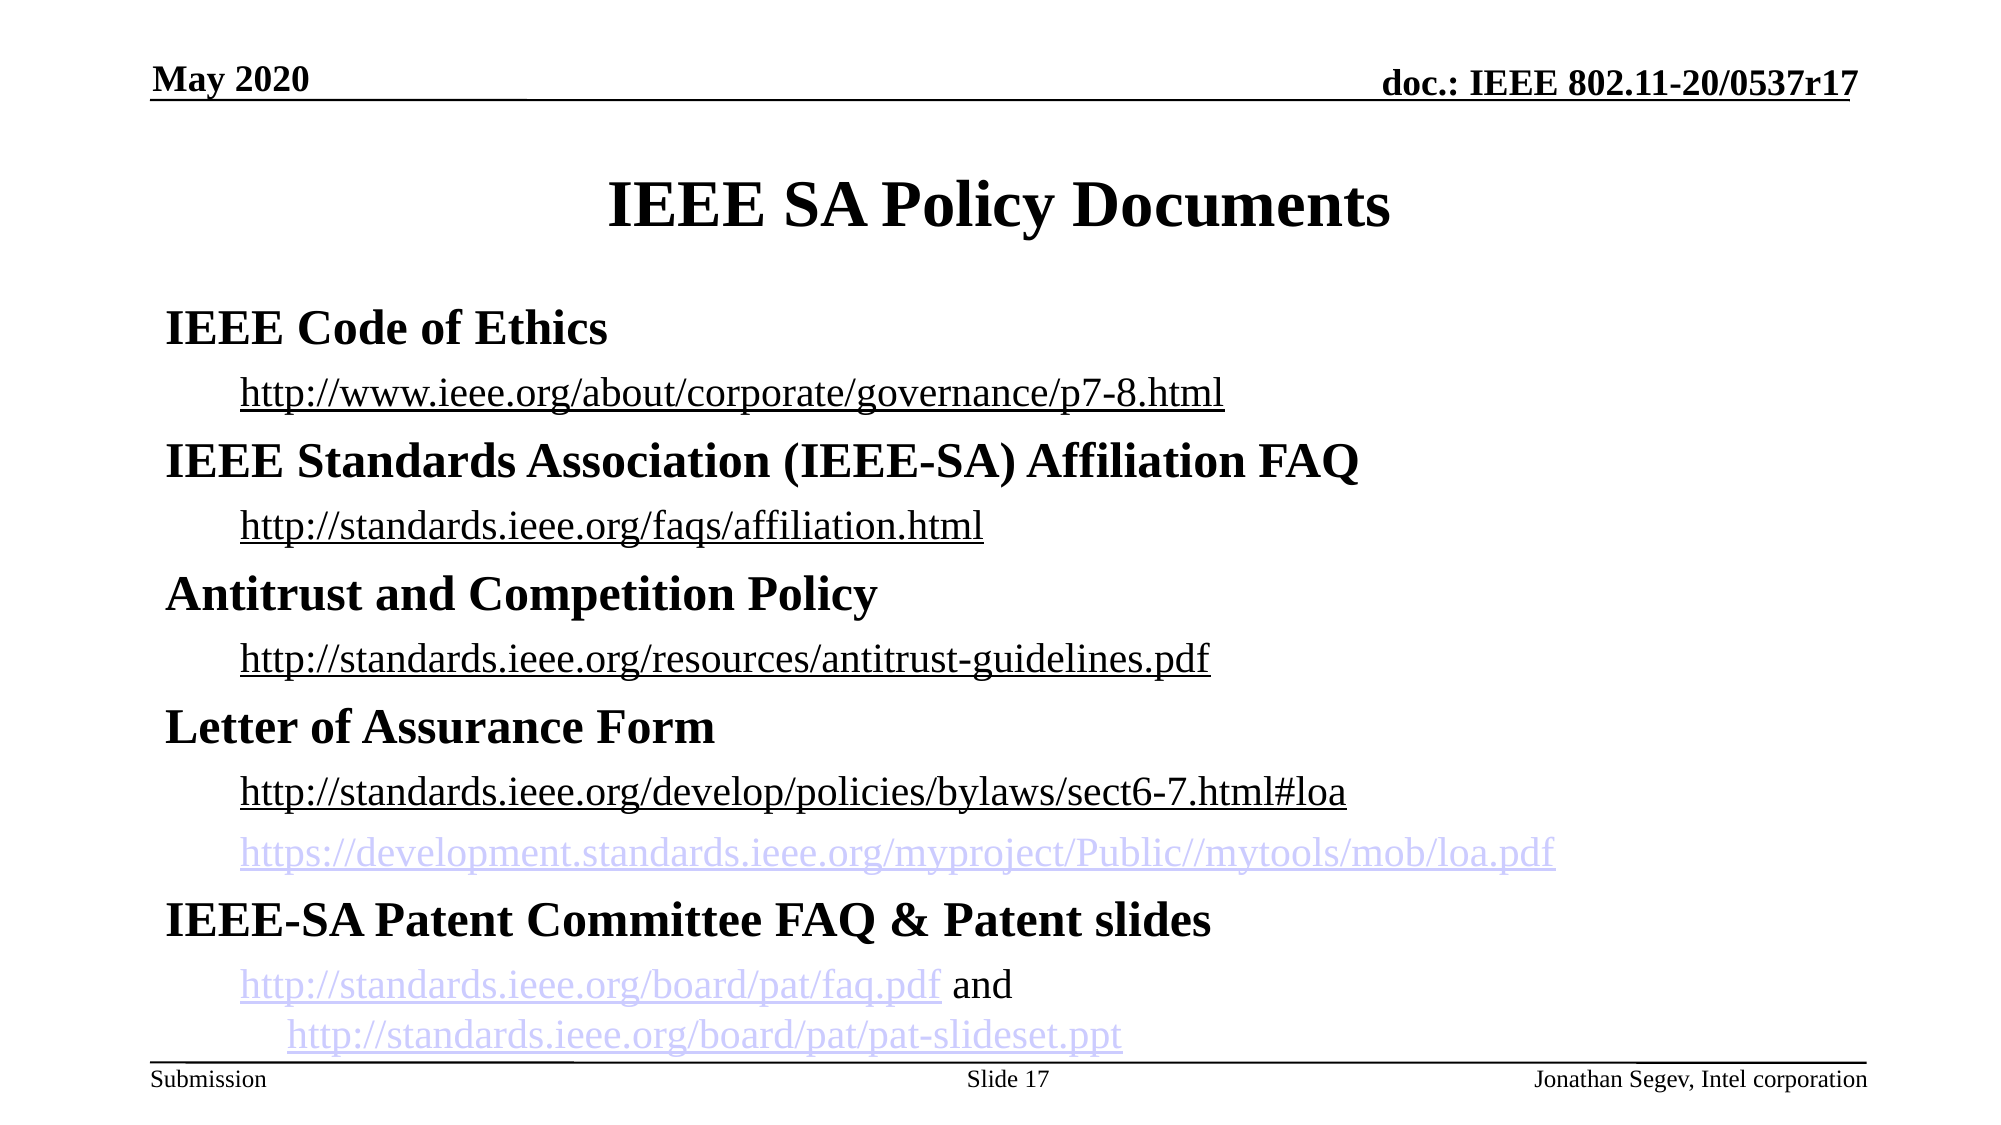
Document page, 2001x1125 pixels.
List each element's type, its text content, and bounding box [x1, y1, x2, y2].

slide_number Slide 17 [950, 1061, 1067, 1123]
list IEEE Code of Ethics http://www.ieee.org/about/corporate/governance/p7-8.html IEEE Standards Association (IEEE-SA) Affiliation FAQ http://standards.ieee.org/faqs/affiliation.html Antitrust and Competition Policy http://standards.ieee.org/resources/antitrust-guidelines.pdf Letter of Assurance Form http://standards.ieee.org/develop/policies/bylaws/sect6-7.html#loa https://development.standards.ieee.org/myproject/Public//mytools/mob/loa.pdf IEEE-SA Patent Committee FAQ & Patent slides http://standards.ieee.org/board/pat/faq.pdf and http://standards.ieee.org/board/pat/pat-slideset.ppt [149, 286, 1850, 1000]
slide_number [152, 54, 563, 100]
footer Jonathan Segev, Intel corporation [1171, 1061, 1869, 1093]
title IEEE SA Policy Documents [149, 112, 1850, 286]
